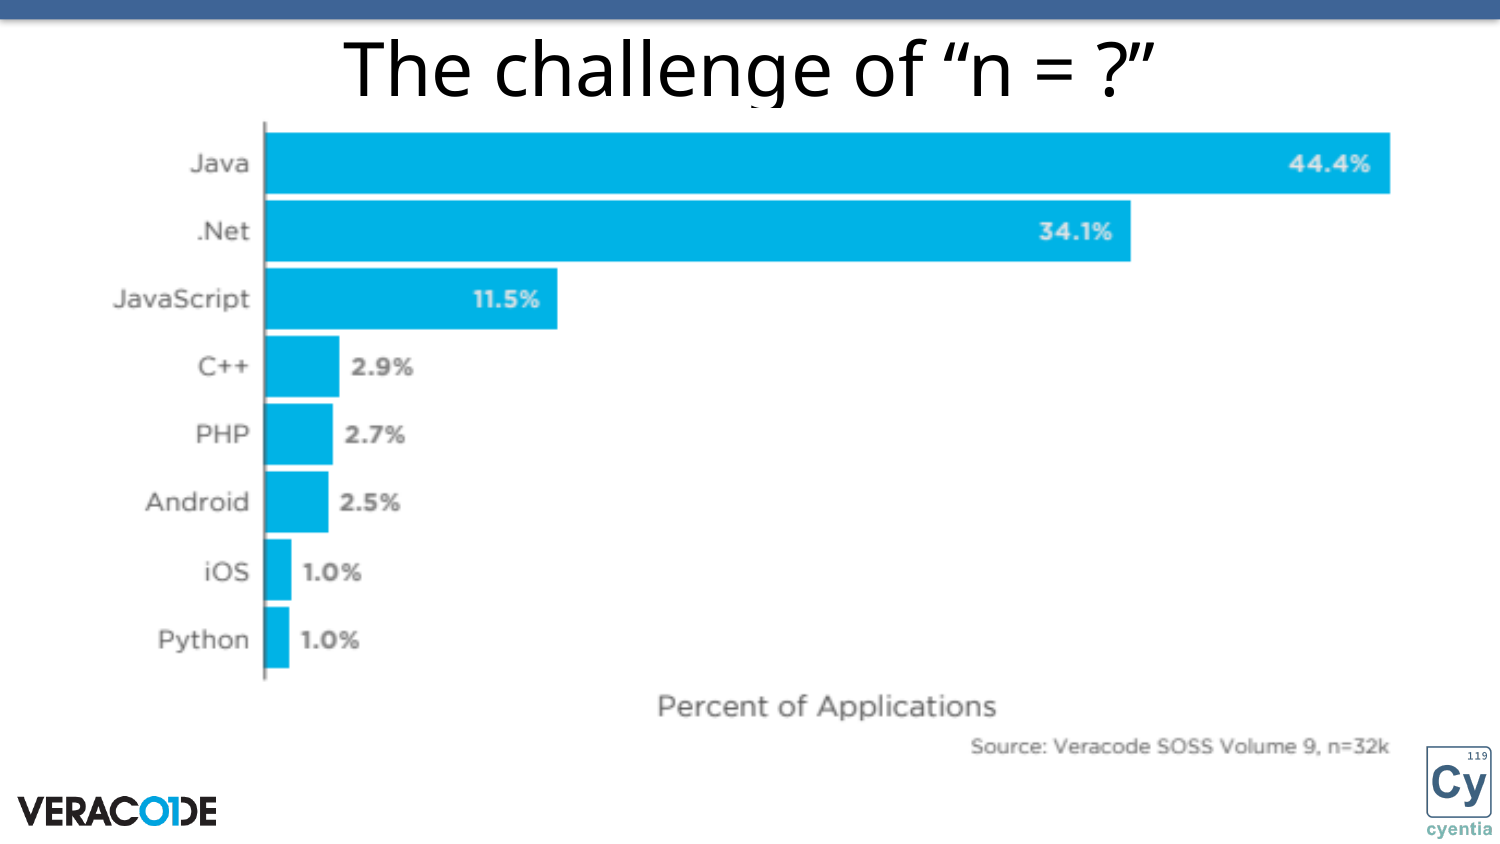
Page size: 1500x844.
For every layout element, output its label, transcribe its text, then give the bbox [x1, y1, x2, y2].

picture [146, 803, 162, 820]
title The challenge of “n = ?” [75, 13, 1425, 155]
picture [17, 796, 149, 826]
picture [160, 796, 172, 826]
picture [98, 107, 1402, 775]
picture [179, 796, 216, 826]
